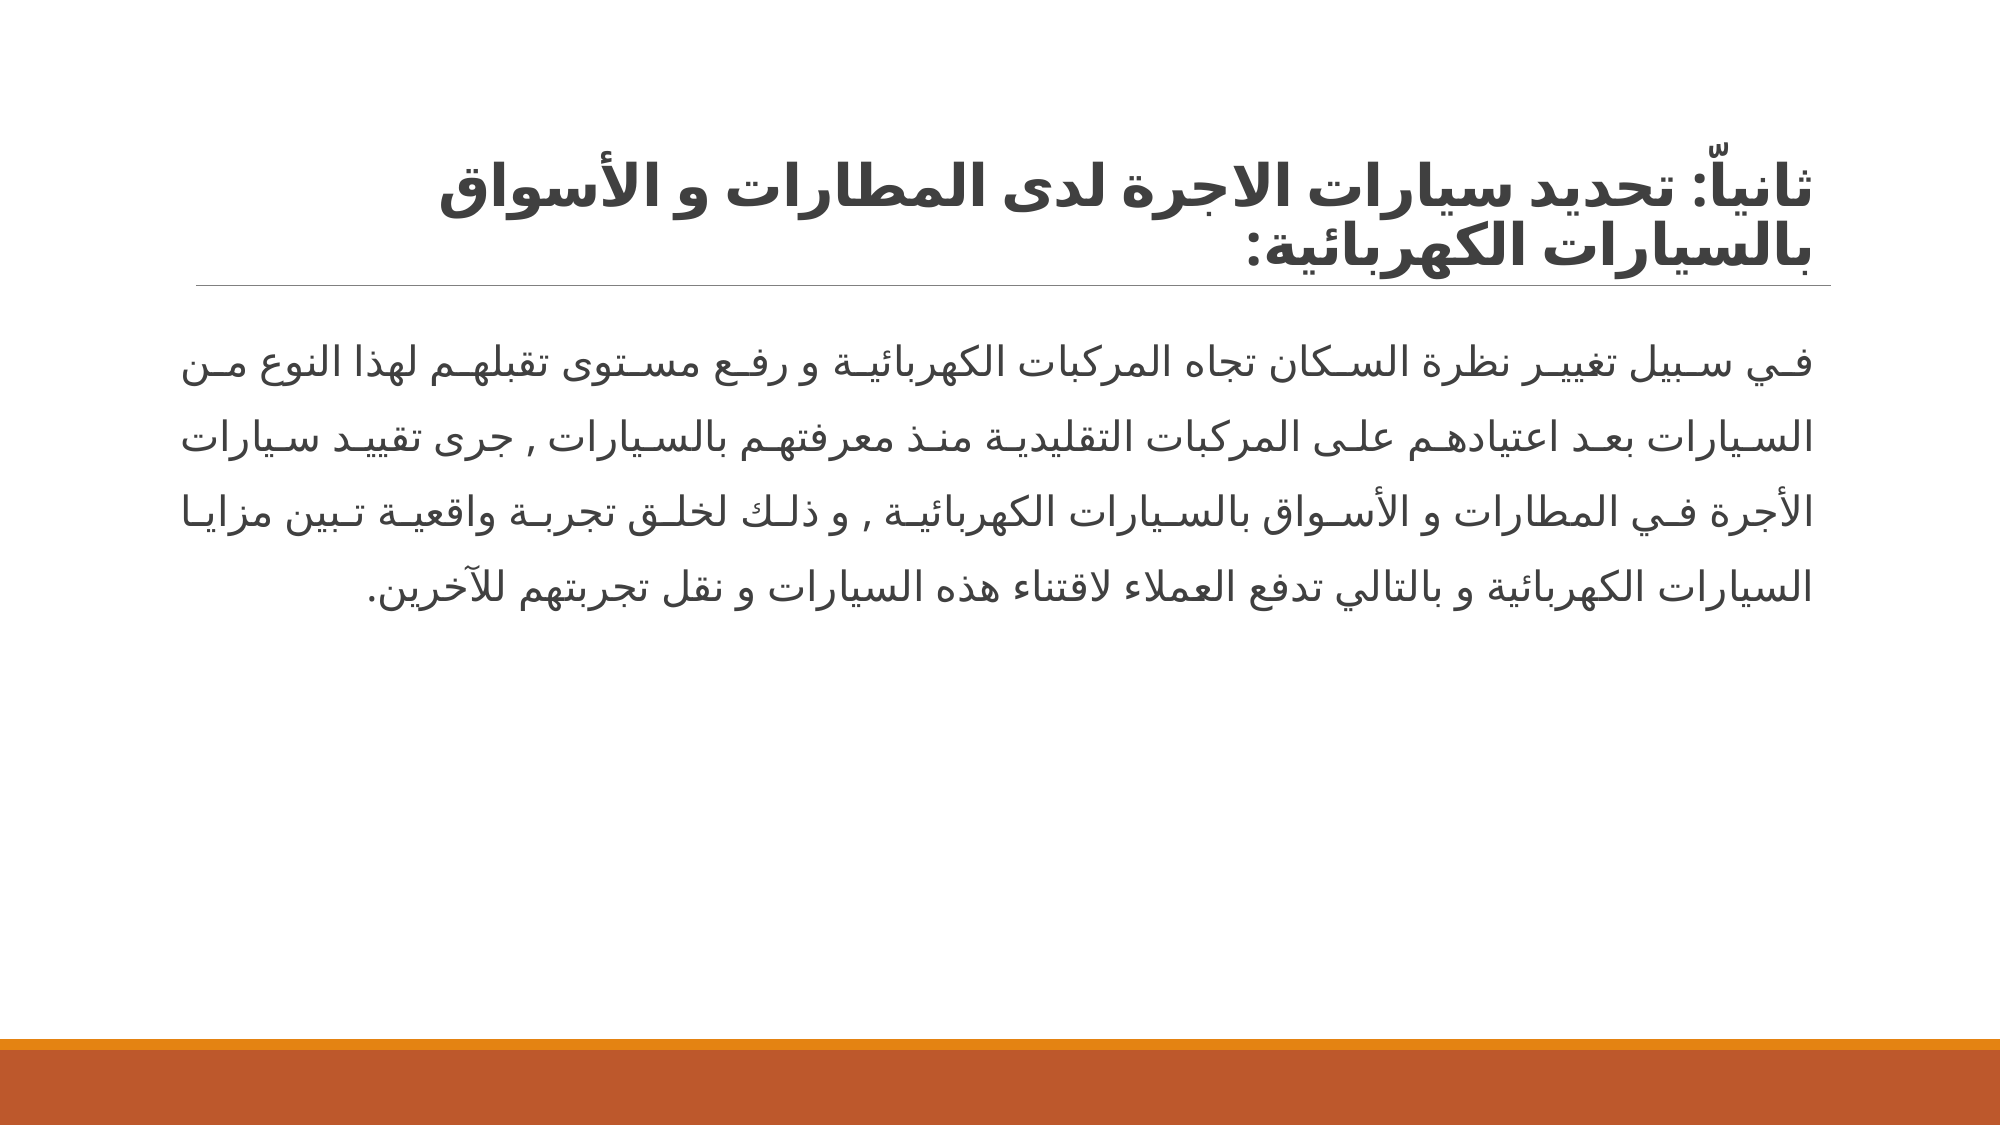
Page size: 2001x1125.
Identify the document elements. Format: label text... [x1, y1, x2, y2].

title ثانياّ: تحديد سيارات الاجرة لدى المطارات و الأسواق بالسيارات الكهربائية: [180, 47, 1830, 285]
list في سبيل تغيير نظرة السكان تجاه المركبات الكهربائية و رفع مستوى تقبلهم لهذا النوع من السيارات بعد اعتيادهم على المركبات التقليدية منذ معرفتهم بالسيارات , جرى تقييد سيارات الأجرة في المطارات و الأسواق بالسيارات الكهربائية , و ذلك لخلق تجربة واقعية تبين مزايا السيارات الكهربائية و بالتالي تدفع العملاء لاقتناء هذه السيارات و نقل تجربتهم للآخرين. [180, 302, 1830, 963]
